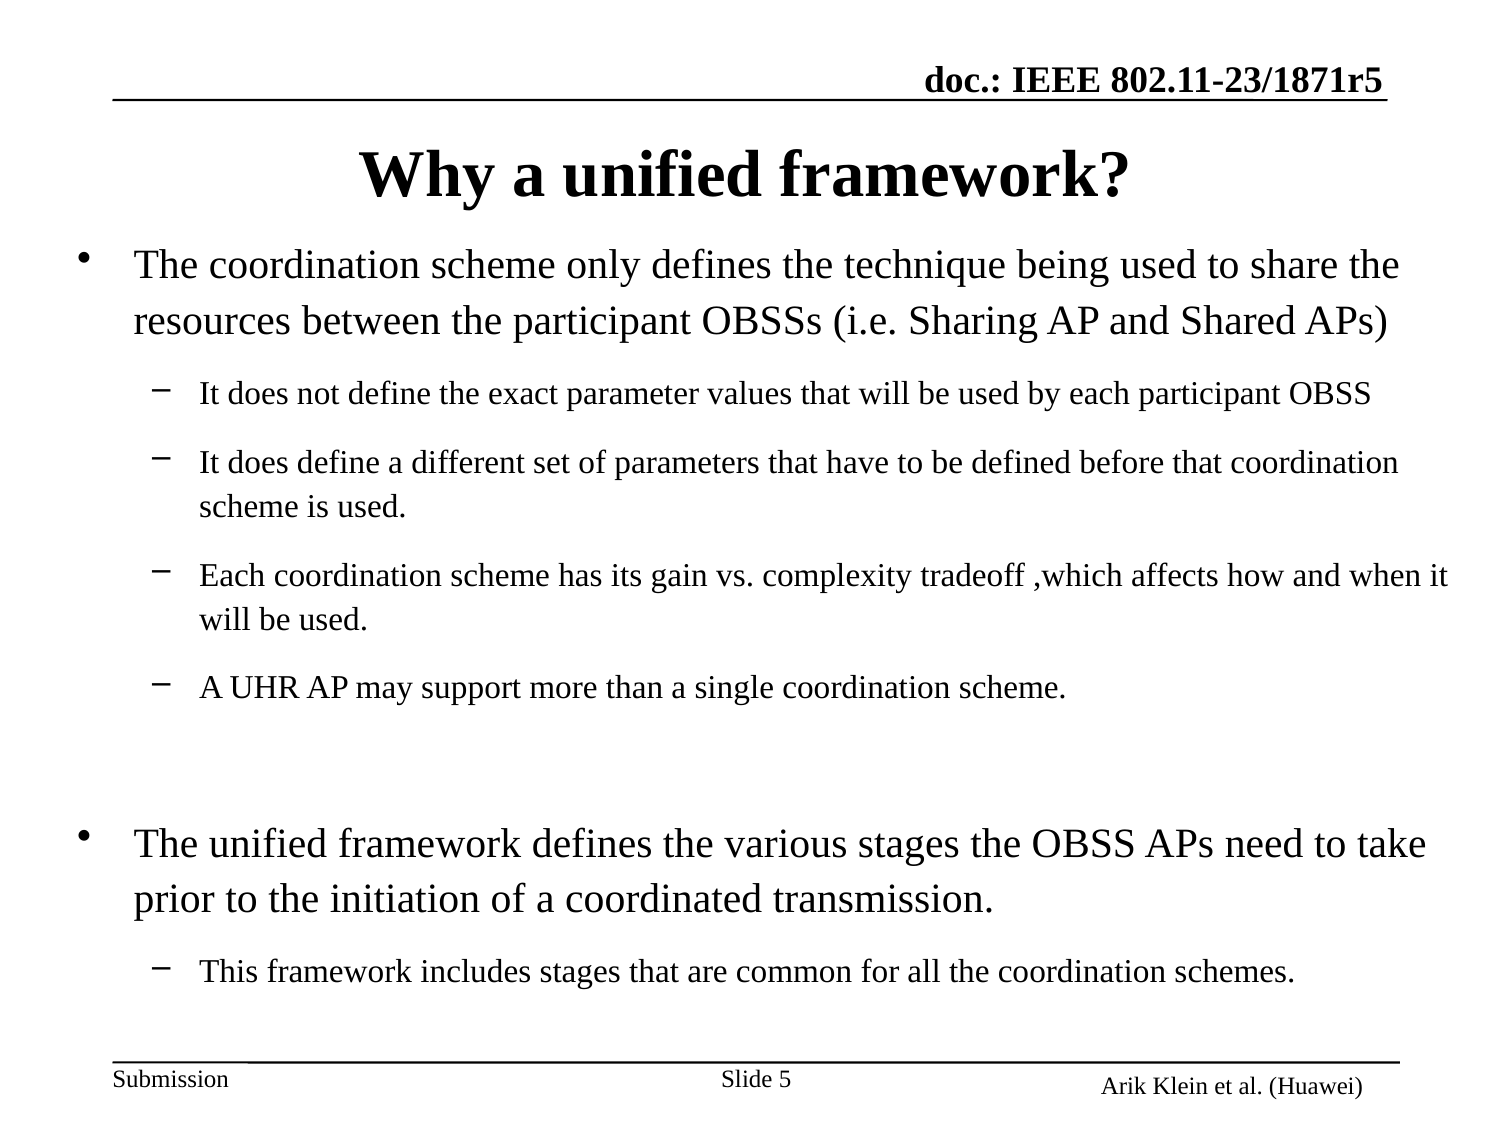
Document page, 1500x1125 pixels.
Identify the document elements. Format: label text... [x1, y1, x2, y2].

footer Arik Klein et al. (Huawei) [1086, 1062, 1450, 1113]
text_box The coordination scheme only defines the technique being used to share the resources between the participant OBSSs (i.e. Sharing AP and Shared APs) It does not define the exact parameter values that will be used by each participant OBSS It does define a different set of parameters that have to be defined before that coordination scheme is used. Each coordination scheme has its gain vs. complexity tradeoff ,which affects how and when it will be used. A UHR AP may support more than a single coordination scheme. The unified framework defines the various stages the OBSS APs need to take prior to the initiation of a coordinated transmission. This framework includes stages that are common for all the coordination schemes. [62, 224, 1475, 1050]
title Why a unified framework? [87, 102, 1388, 224]
slide_number Slide 5 [712, 1061, 800, 1093]
